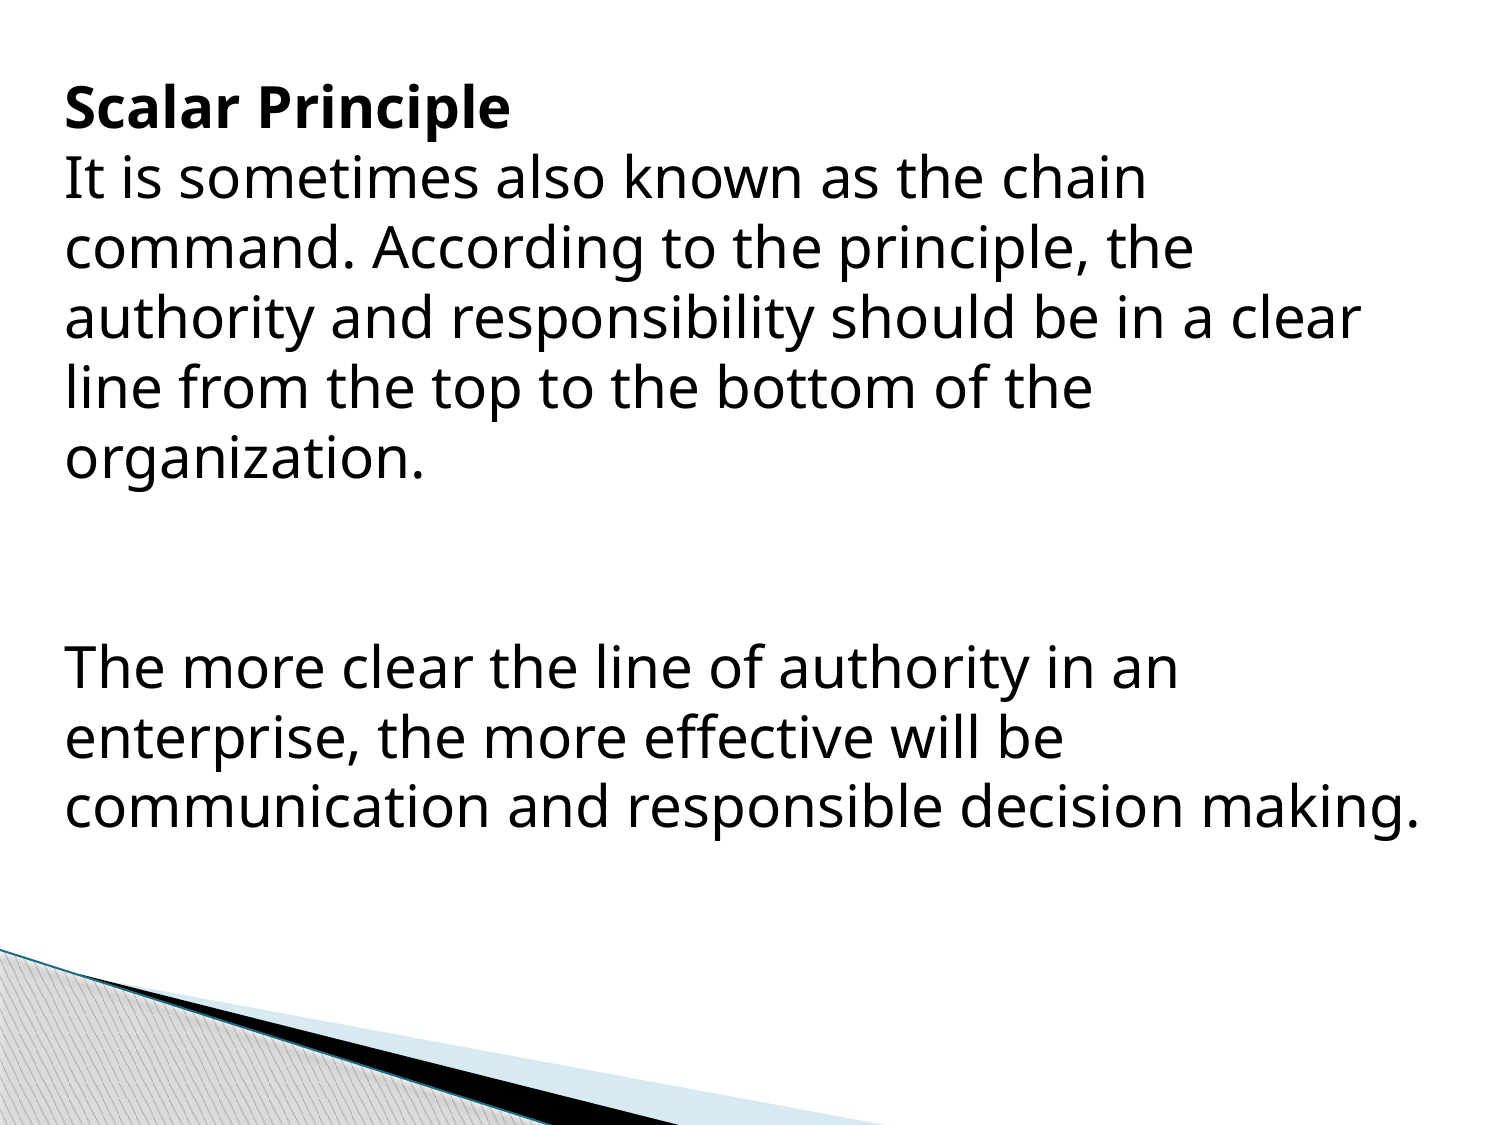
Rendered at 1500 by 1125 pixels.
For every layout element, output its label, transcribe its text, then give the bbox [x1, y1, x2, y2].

text_box Scalar Principle It is sometimes also known as the chain command. According to the principle, the authority and responsibility should be in a clear line from the top to the bottom of the organization. The more clear the line of authority in an enterprise, the more effective will be communication and responsible decision making. [50, 62, 1450, 987]
